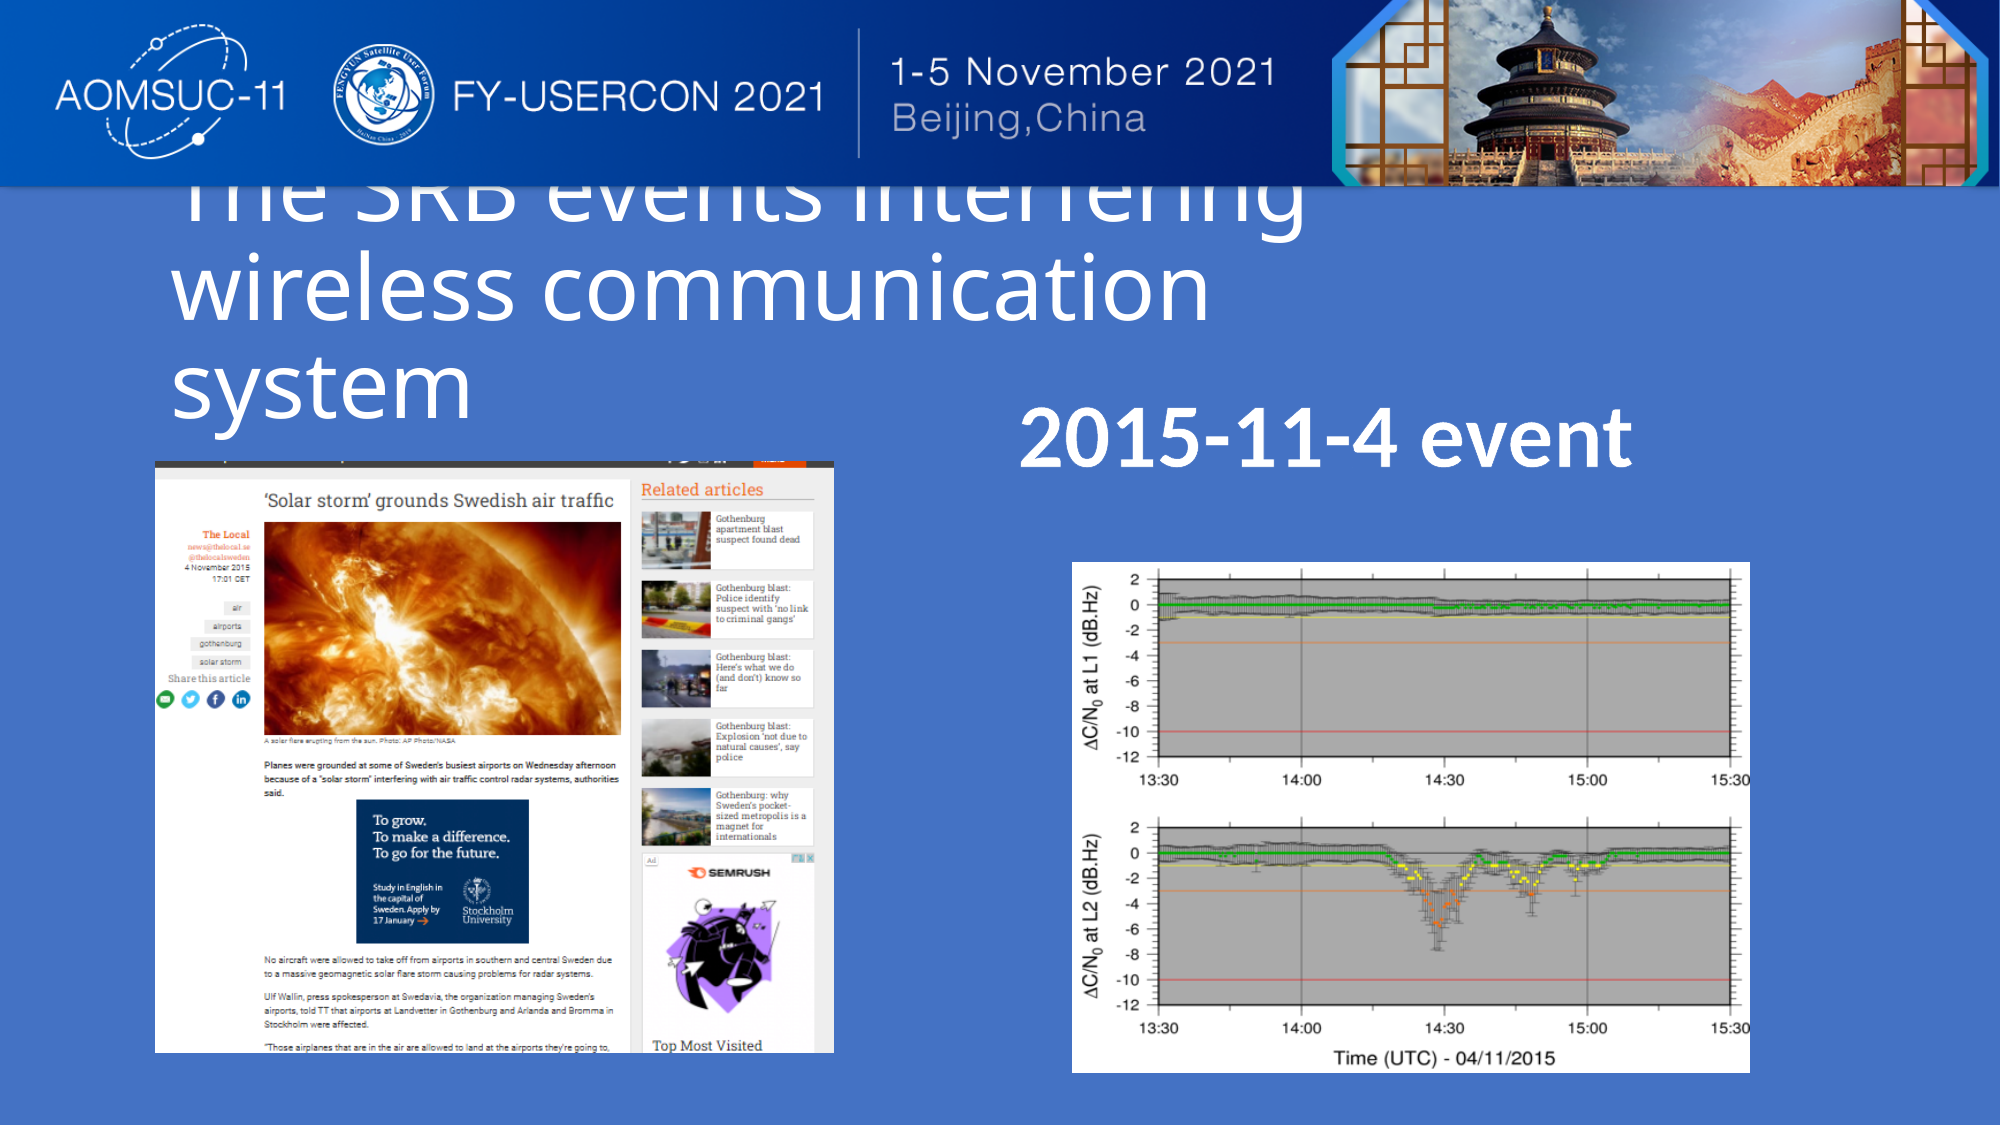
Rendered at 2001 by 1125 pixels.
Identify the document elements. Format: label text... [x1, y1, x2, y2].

title The SRB events interfering wireless communication system [155, 222, 1450, 399]
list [155, 461, 834, 1053]
text_box 2015-11-4 event [1002, 367, 1650, 493]
picture [1072, 562, 1750, 1073]
picture [0, 0, 1999, 222]
